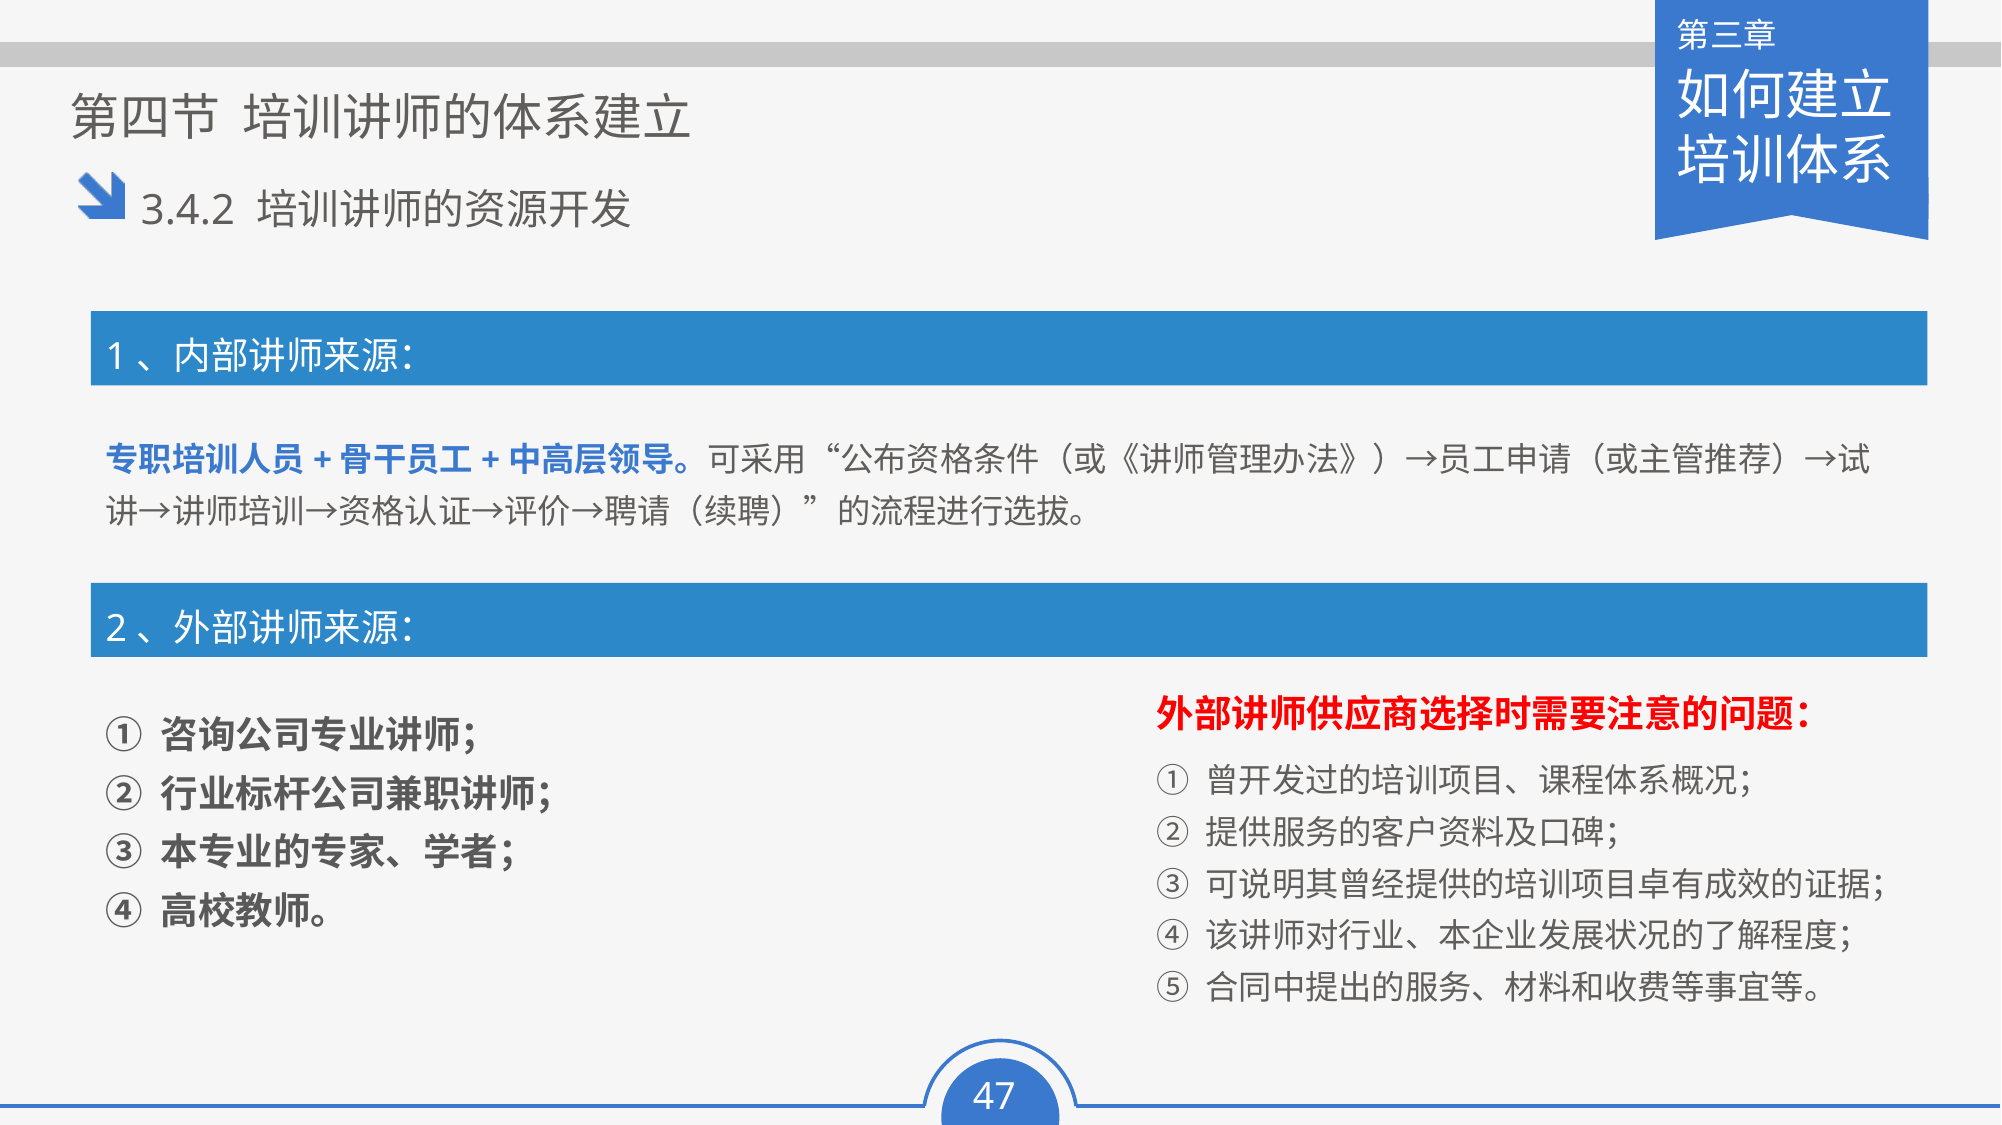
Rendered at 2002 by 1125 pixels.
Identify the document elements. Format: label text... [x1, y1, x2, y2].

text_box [90, 310, 1928, 386]
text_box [90, 582, 1928, 658]
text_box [78, 160, 812, 242]
text_box 第四节 培训讲师的体系建立 [55, 78, 871, 153]
text_box 外部讲师供应商选择时需要注意的问题： ① 曾开发过的培训项目、课程体系概况； ② 提供服务的客户资料及口碑； ③ 可说明其曾经提供的培训项目卓有成效的证据； ④ 该讲师对行业、本企业发展状况的了解程度； ⑤ 合同中提出的服务、材料和收费等事宜等。 [1142, 669, 1913, 1014]
text_box ① 咨询公司专业讲师； ② 行业标杆公司兼职讲师； ③ 本专业的专家、学者； ④ 高校教师。 [90, 690, 918, 939]
text_box 专职培训人员+骨干员工+中高层领导。可采用“公布资格条件（或《讲师管理办法》）→员工申请（或主管推荐）→试讲→讲师培训→资格认证→评价→聘请（续聘）”的流程进行选拔。 [90, 418, 1913, 538]
